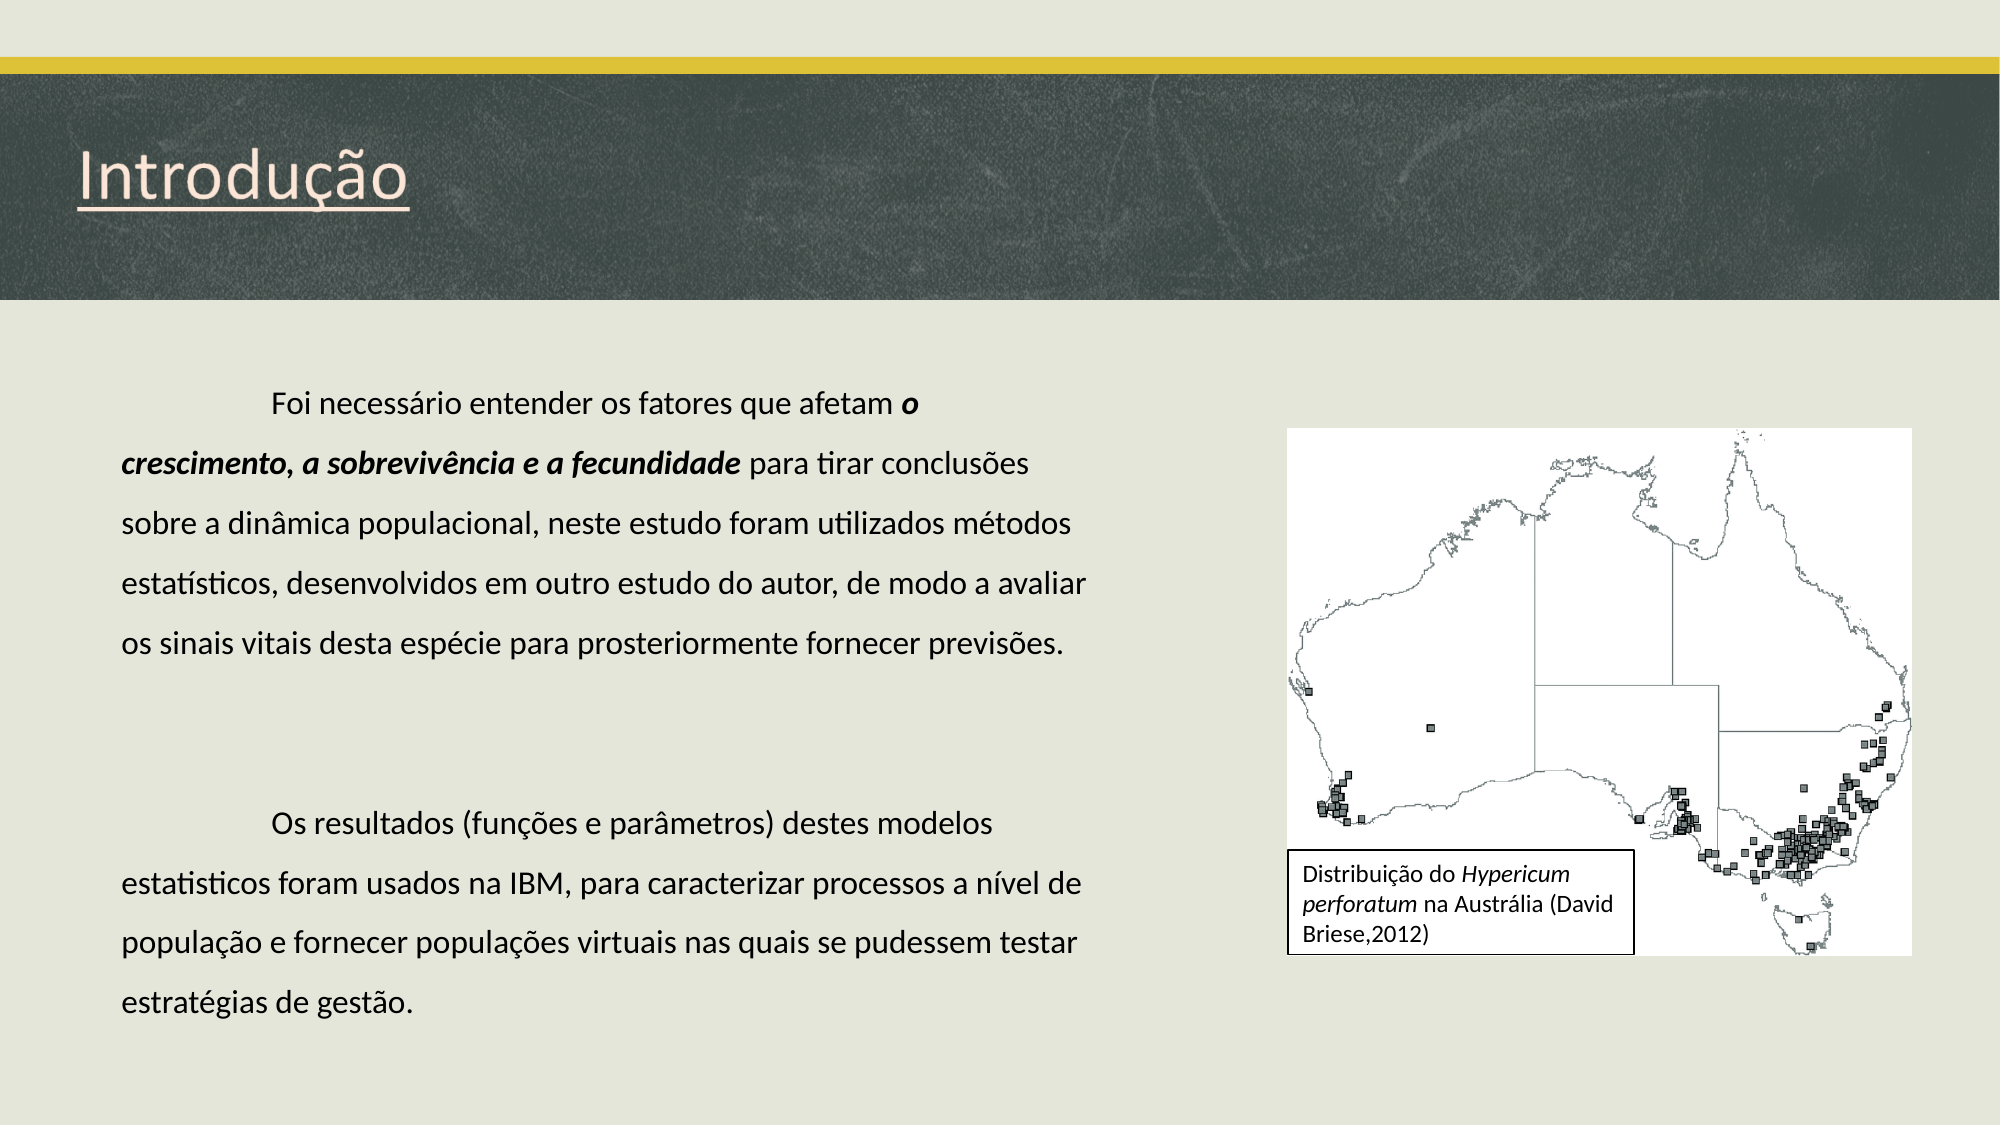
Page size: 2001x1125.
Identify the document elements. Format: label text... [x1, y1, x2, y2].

text_box Foi necessário entender os fatores que afetam o crescimento, a sobrevivência e a fecundidade para tirar conclusões sobre a dinâmica populacional, neste estudo foram utilizados métodos estatísticos, desenvolvidos em outro estudo do autor, de modo a avaliar os sinais vitais desta espécie para prosteriormente fornecer previsões. Os resultados (funções e parâmetros) destes modelos estatisticos foram usados ​​na IBM, para caracterizar processos a nível de população e fornecer populações virtuais nas quais se pudessem testar estratégias de gestão. [106, 354, 1107, 1028]
picture [0, 74, 2000, 300]
picture [1287, 428, 1912, 957]
